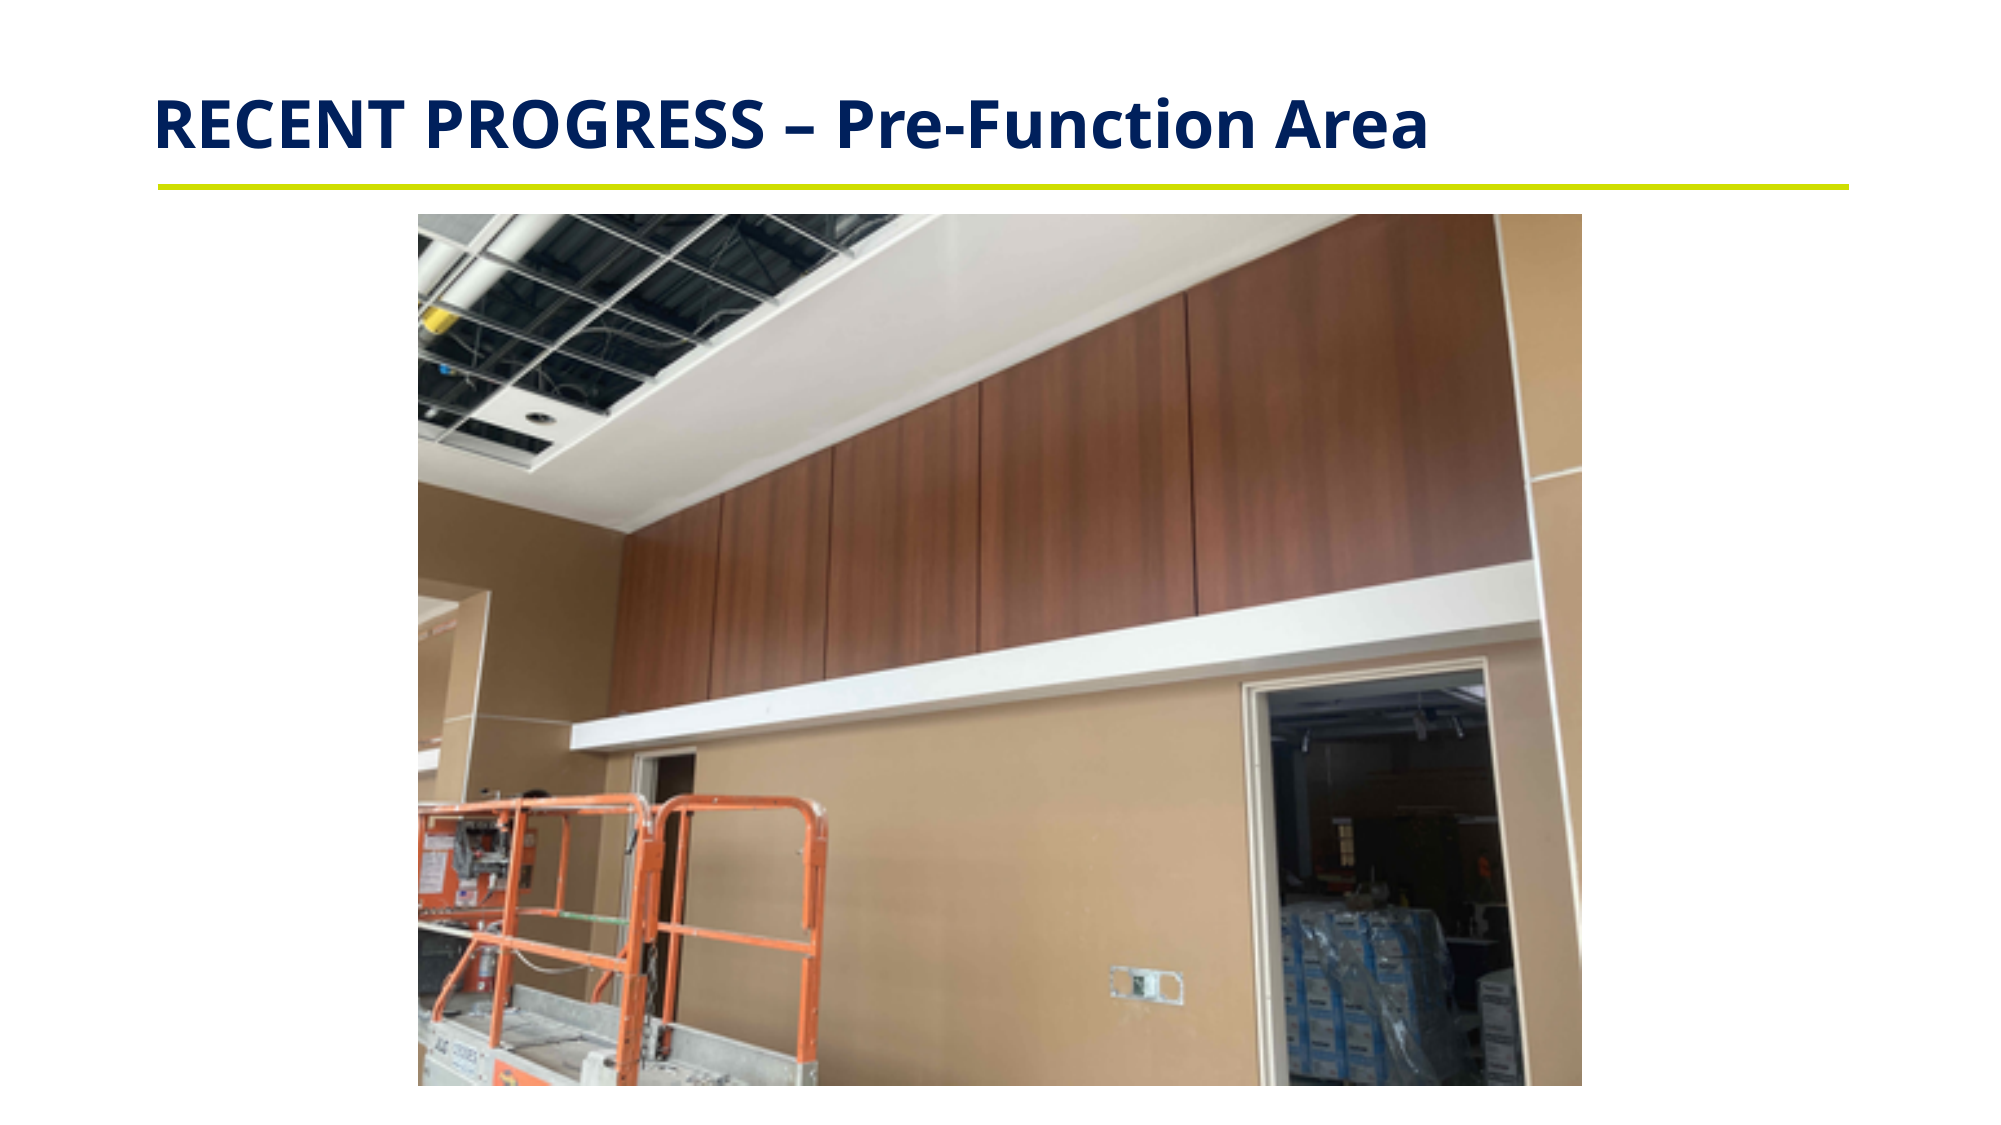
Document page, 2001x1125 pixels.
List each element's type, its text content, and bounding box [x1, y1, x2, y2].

title RECENT PROGRESS – Pre-Function Area [137, 18, 1863, 236]
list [418, 214, 1582, 1086]
